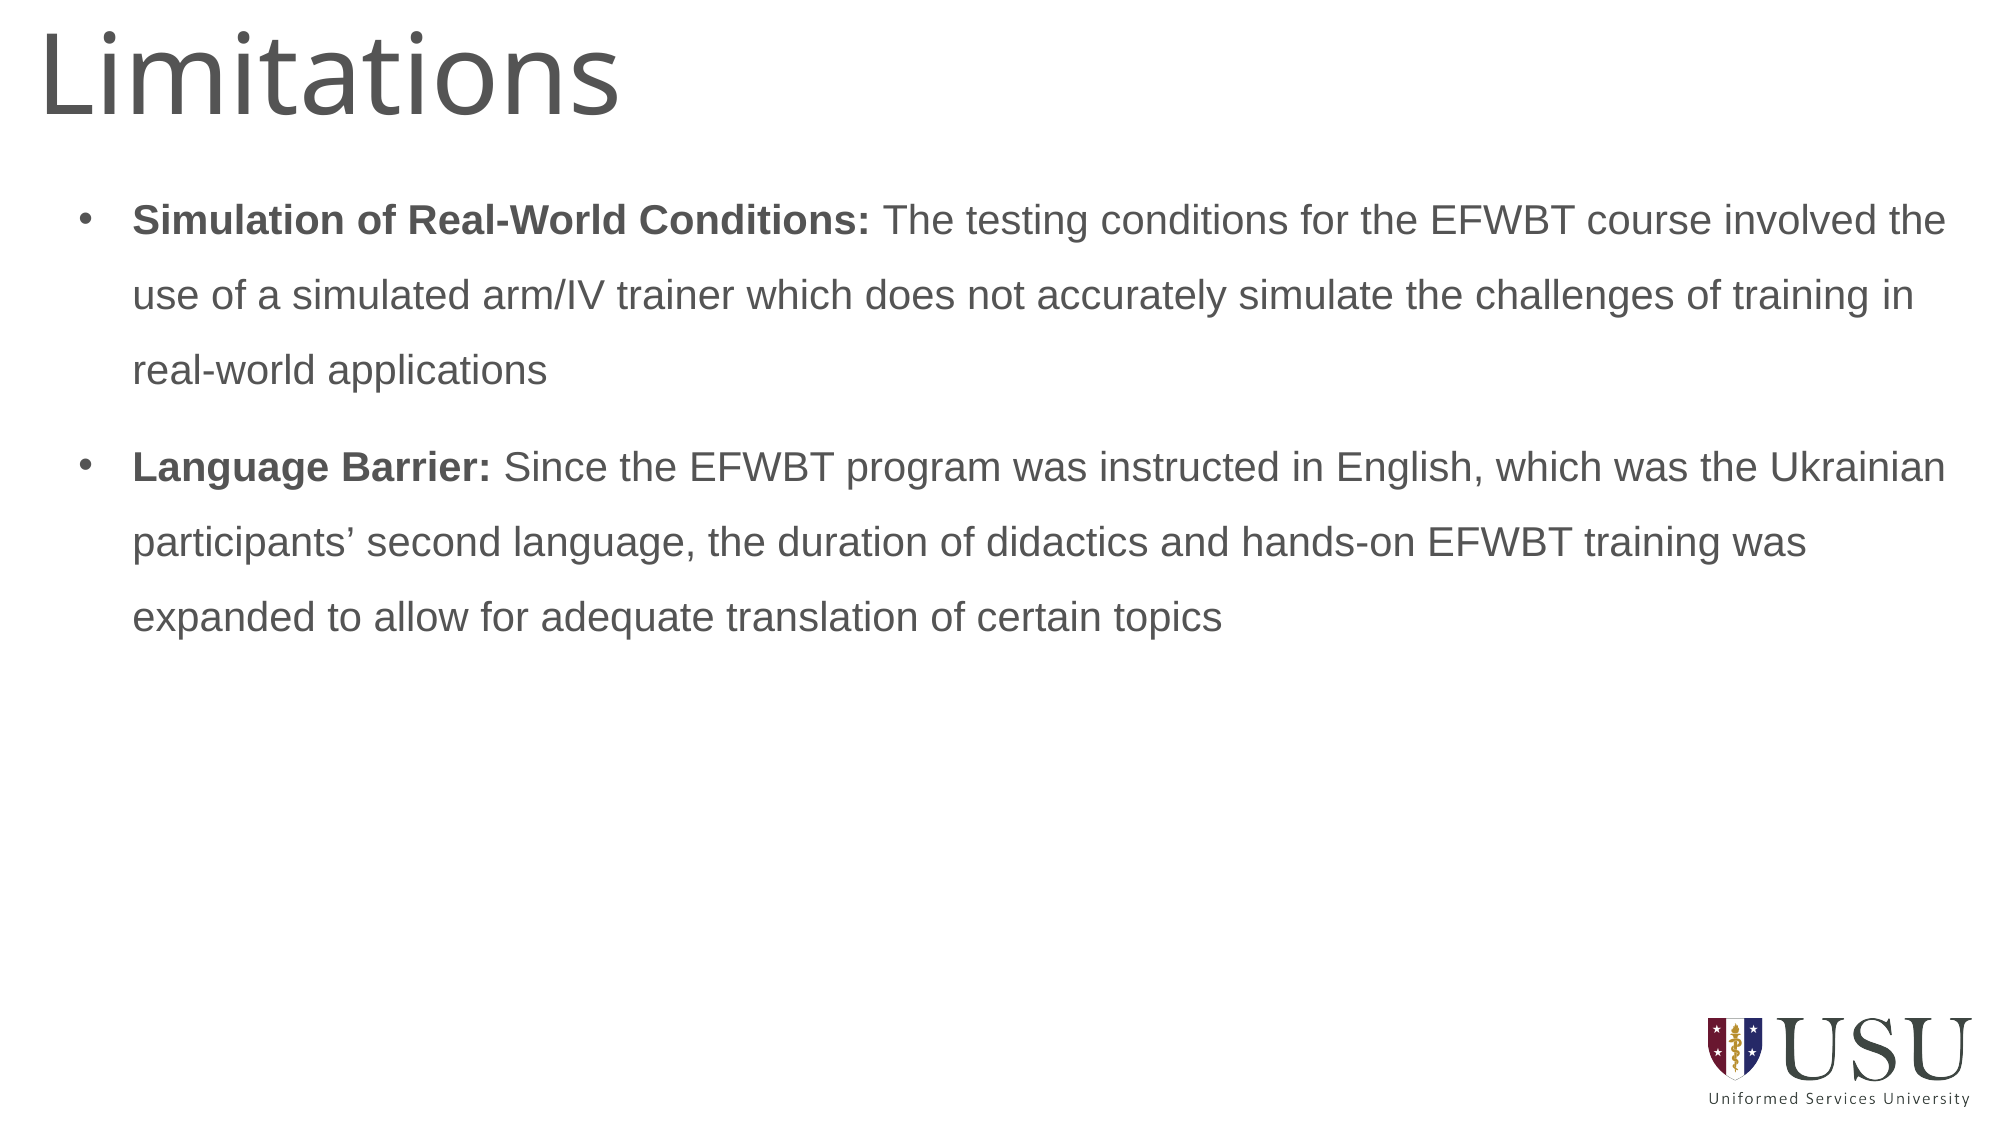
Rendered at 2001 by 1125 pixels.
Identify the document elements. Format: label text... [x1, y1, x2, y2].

text_box Limitations [21, 18, 1961, 155]
text_box Simulation of Real-World Conditions: The testing conditions for the EFWBT course involved the use of a simulated arm/IV trainer which does not accurately simulate the challenges of training in real-world applications Language Barrier: Since the EFWBT program was instructed in English, which was the Ukrainian participants’ second language, the duration of didactics and hands-on EFWBT training was expanded to allow for adequate translation of certain topics [30, 153, 1970, 1125]
